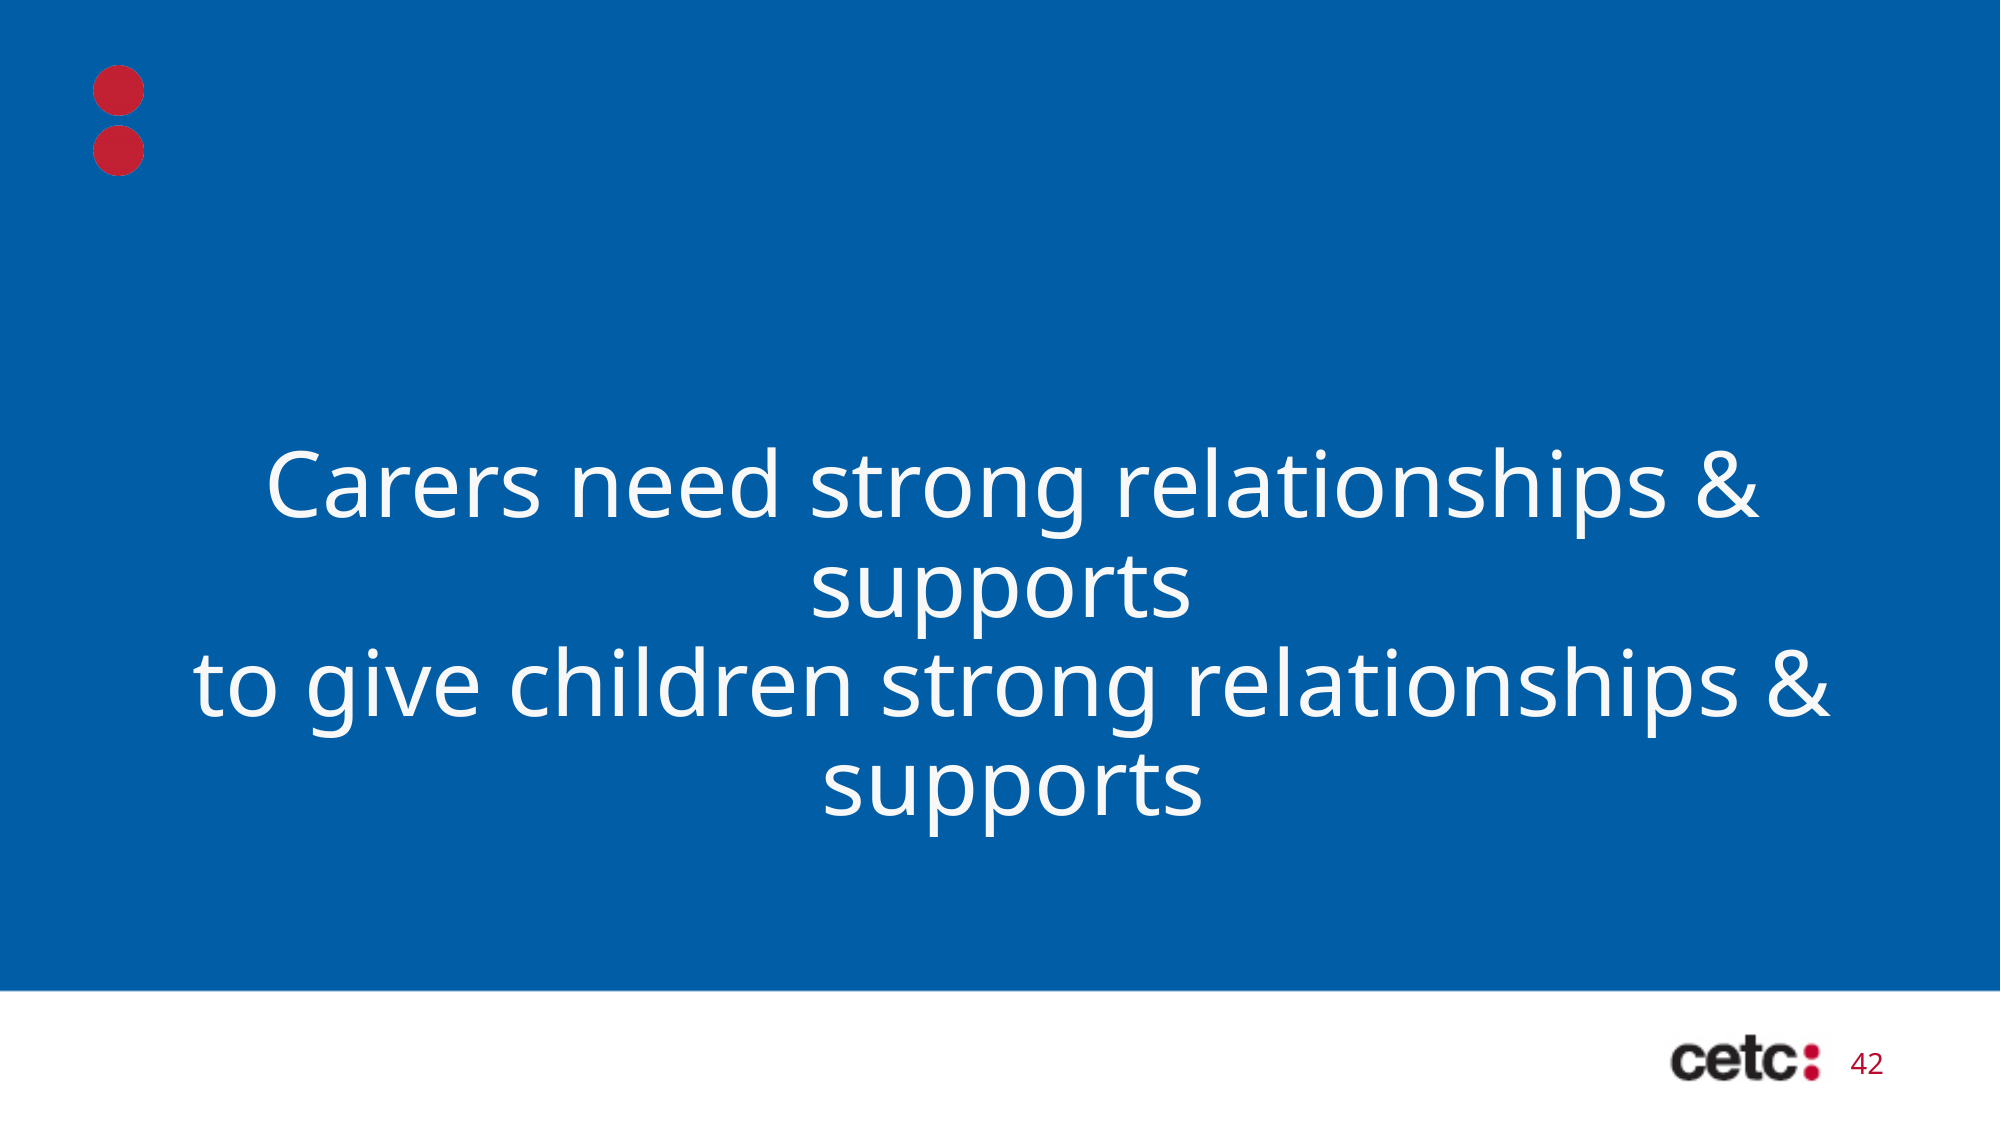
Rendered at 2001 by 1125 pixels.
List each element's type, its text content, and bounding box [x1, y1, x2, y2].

picture [0, 0, 2000, 1125]
slide_number 42 [1811, 1034, 1900, 1095]
title Carers need strong relationships & supports to give children strong relationships & supports [68, 431, 1959, 955]
